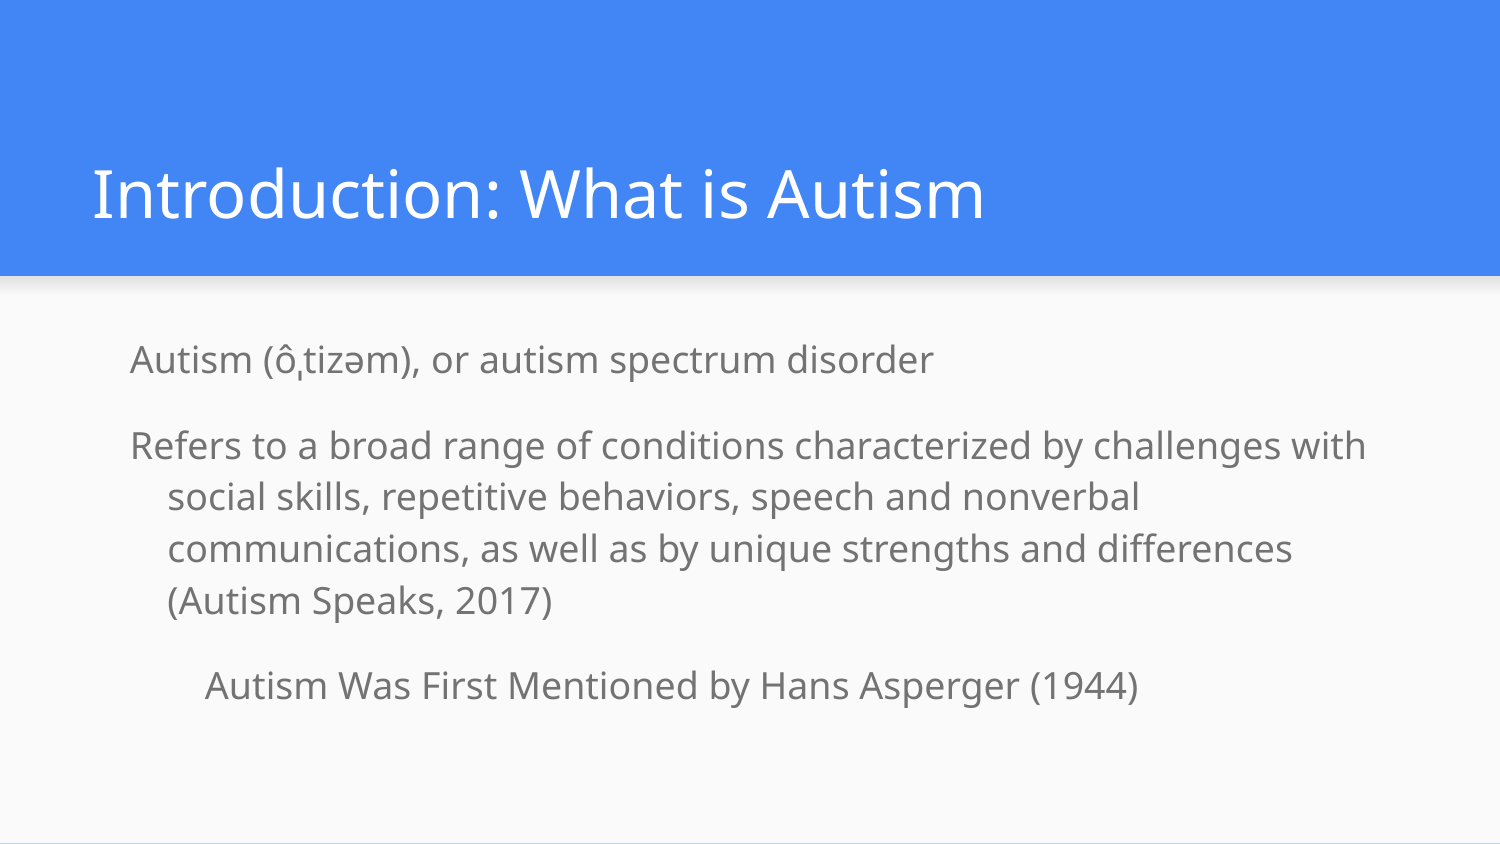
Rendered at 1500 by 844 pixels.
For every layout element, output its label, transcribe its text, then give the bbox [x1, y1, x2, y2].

title Introduction: What is Autism [77, 121, 1427, 248]
list Autism (ôˌtizəm), or autism spectrum disorder Refers to a broad range of conditions characterized by challenges with social skills, repetitive behaviors, speech and nonverbal communications, as well as by unique strengths and differences (Autism Speaks, 2017) Autism Was First Mentioned by Hans Asperger (1944) [77, 314, 1427, 760]
